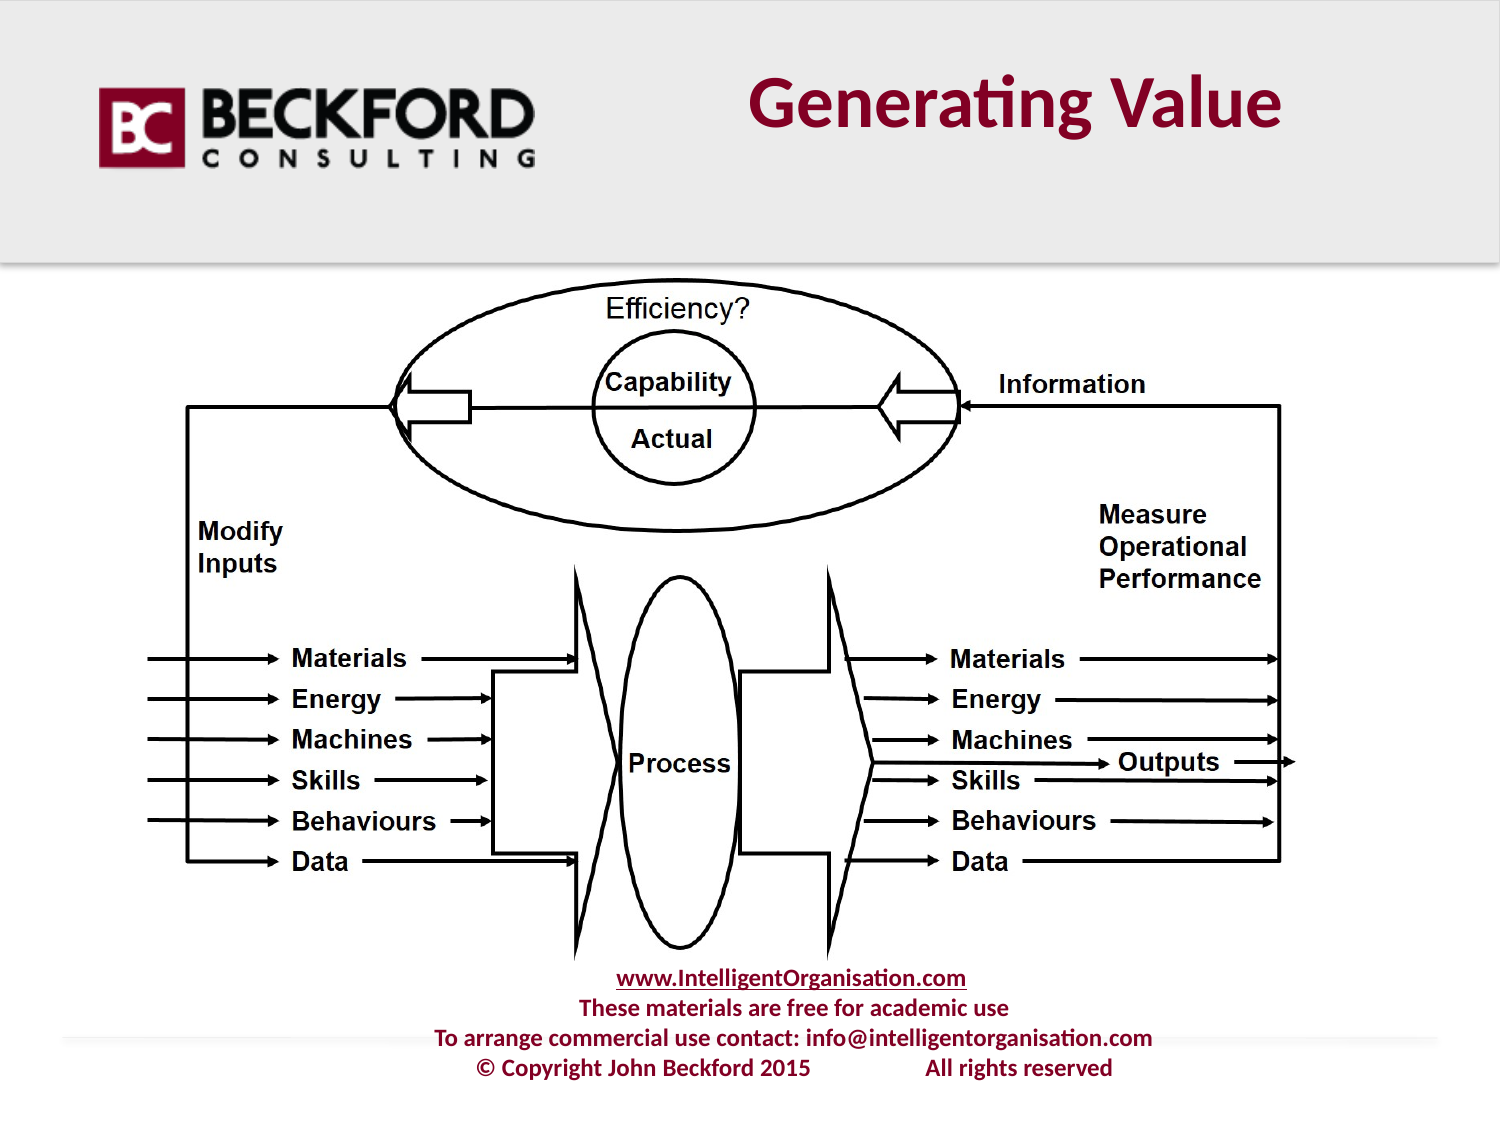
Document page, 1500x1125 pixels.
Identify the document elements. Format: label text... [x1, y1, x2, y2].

picture [99, 87, 535, 169]
title Generating Value [608, 45, 1425, 233]
picture [147, 278, 1308, 962]
